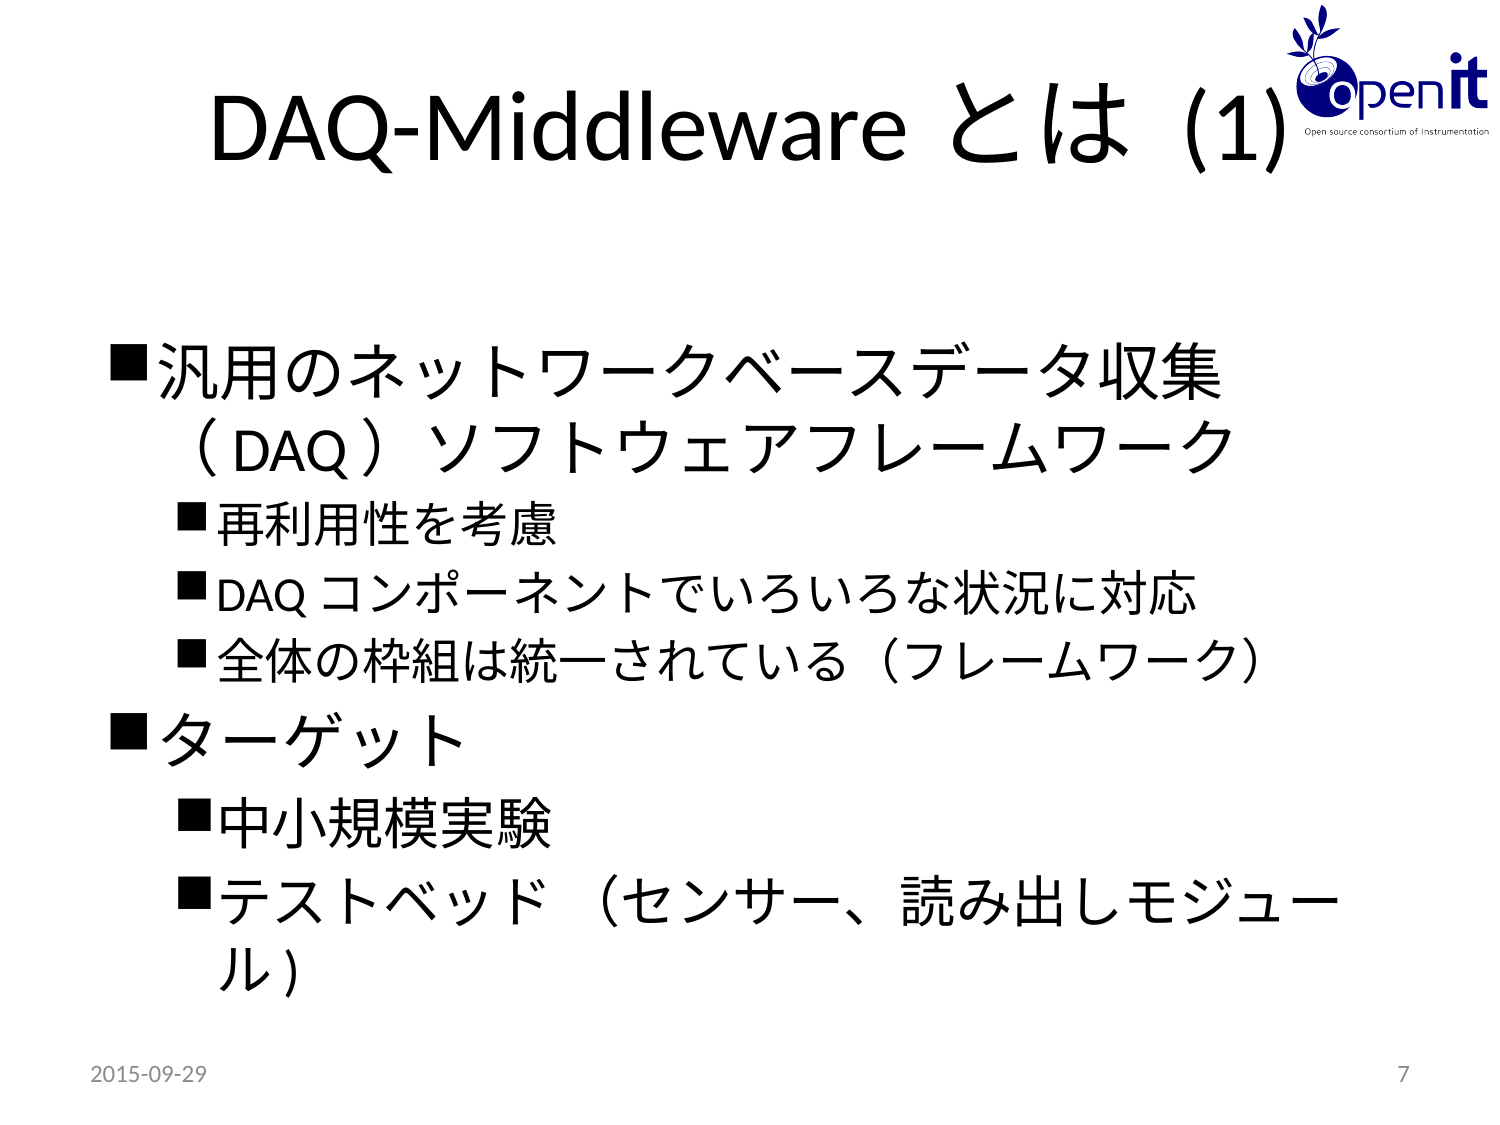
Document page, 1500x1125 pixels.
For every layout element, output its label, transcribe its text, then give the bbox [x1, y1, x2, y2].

slide_number 7 [1074, 1042, 1425, 1103]
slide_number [75, 1042, 425, 1103]
list 汎用のネットワークベースデータ収集（DAQ）ソフトウェアフレームワーク 再利用性を考慮 DAQコンポーネントでいろいろな状況に対応 全体の枠組は統一されている（フレームワーク） ターゲット 中小規模実験 テストベッド （センサー、読み出しモジュール) [90, 237, 1424, 1019]
picture [1281, 0, 1500, 146]
title DAQ-Middlewareとは (1) [75, 29, 1425, 211]
